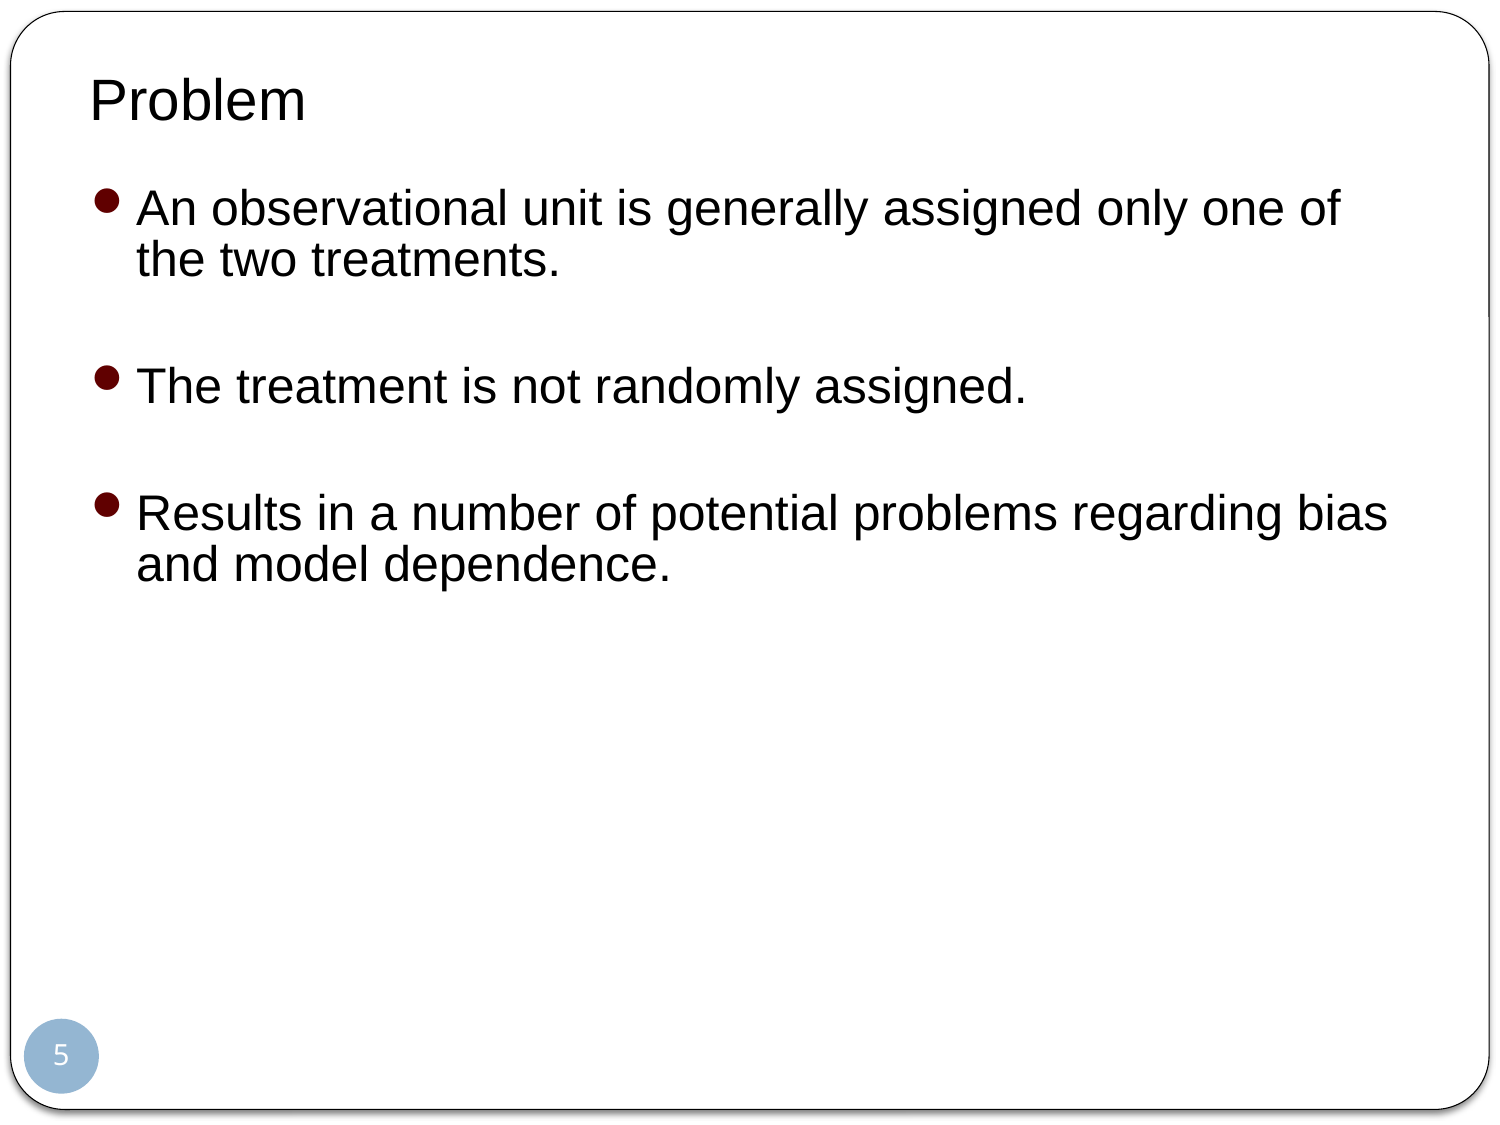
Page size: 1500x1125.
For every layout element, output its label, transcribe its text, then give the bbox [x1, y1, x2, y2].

title Problem [75, 0, 1425, 203]
list An observational unit is generally assigned only one of the two treatments. The treatment is not randomly assigned. Results in a number of potential problems regarding bias and model dependence. [76, 177, 1418, 1079]
slide_number 5 [23, 1018, 92, 1094]
